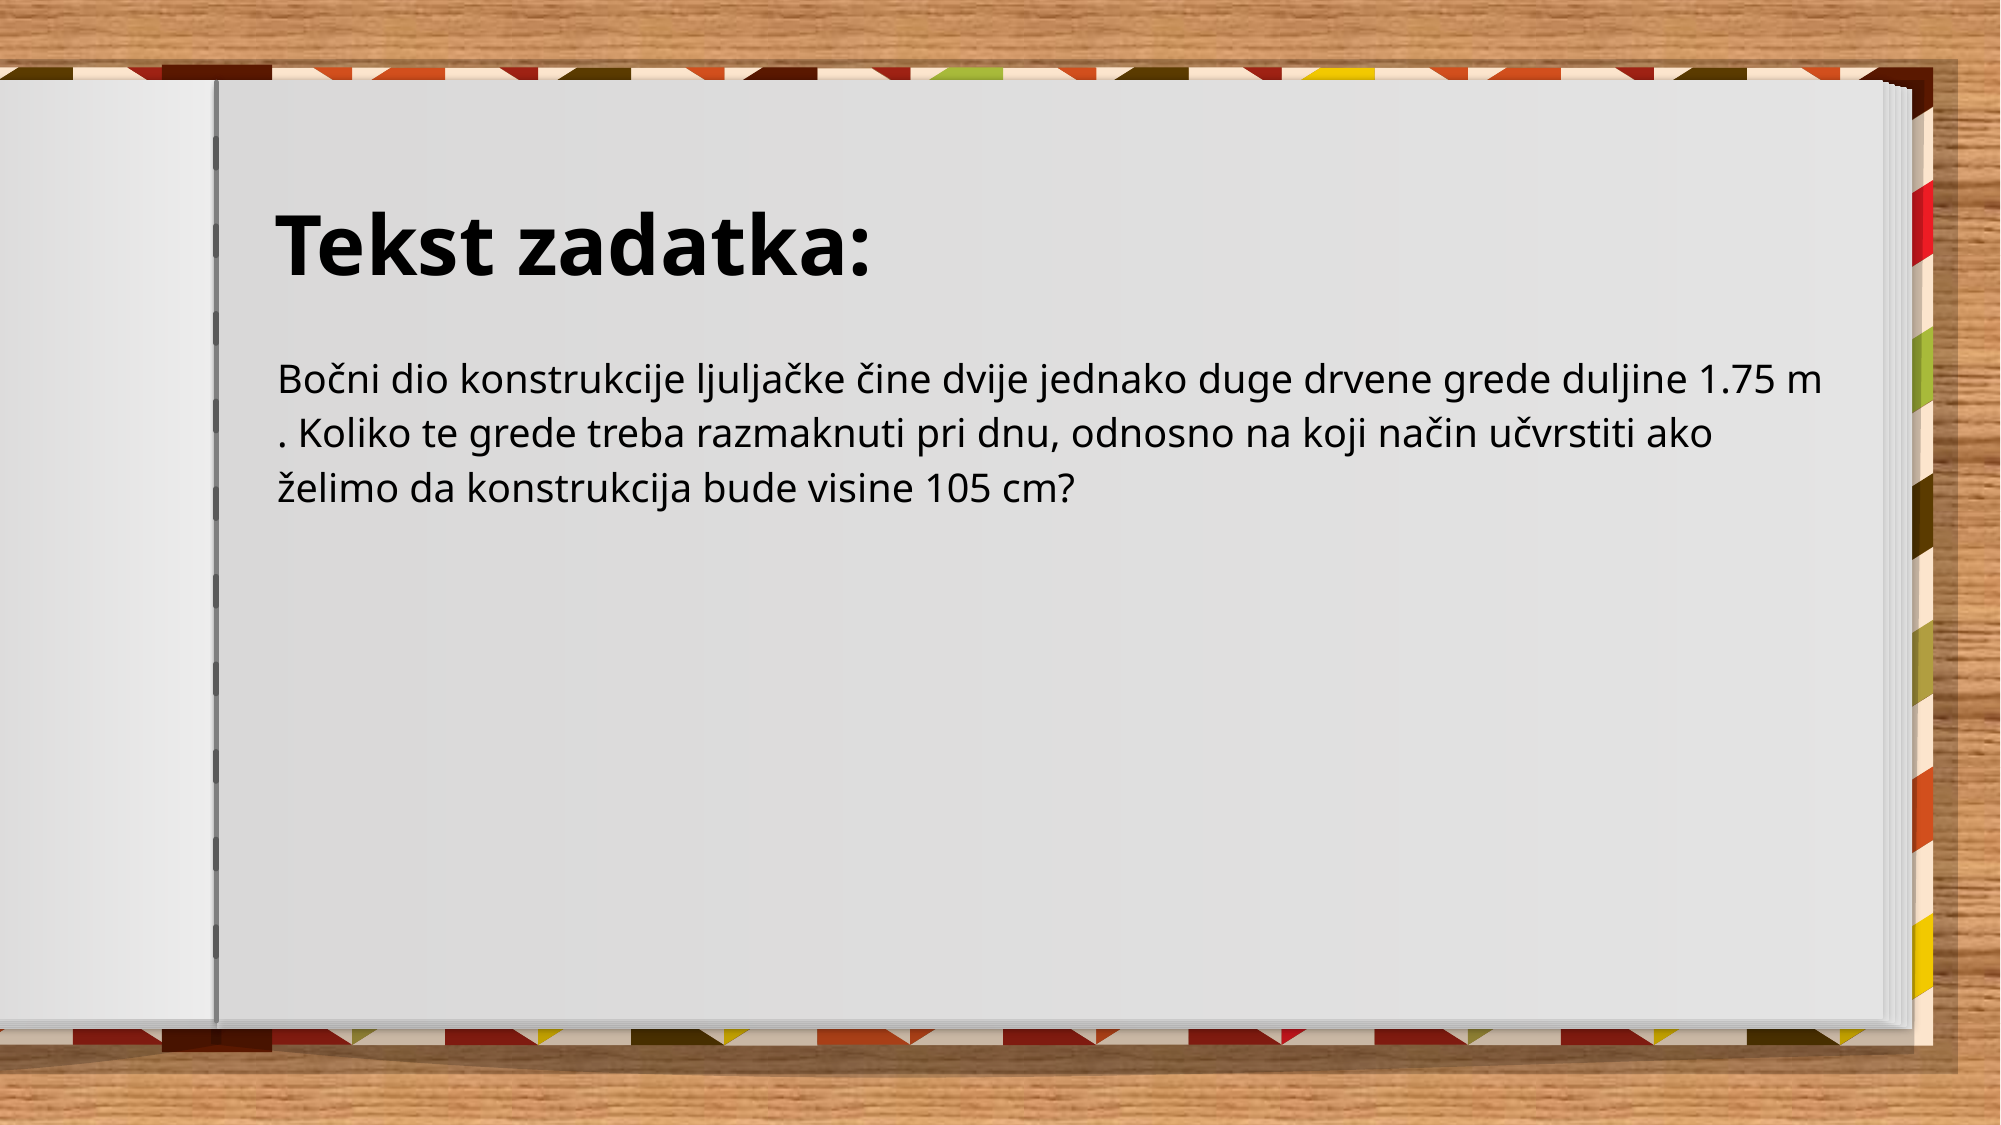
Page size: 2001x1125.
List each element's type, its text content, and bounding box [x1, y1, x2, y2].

title Tekst zadatka: [254, 172, 1856, 298]
picture [0, 0, 2001, 1125]
list Bočni dio konstrukcije ljuljačke čine dvije jednako duge drvene grede duljine 1.75 m . Koliko te grede treba razmaknuti pri dnu, odnosno na koji način učvrstiti ako želimo da konstrukcija bude visine 105 cm? [257, 326, 1854, 950]
